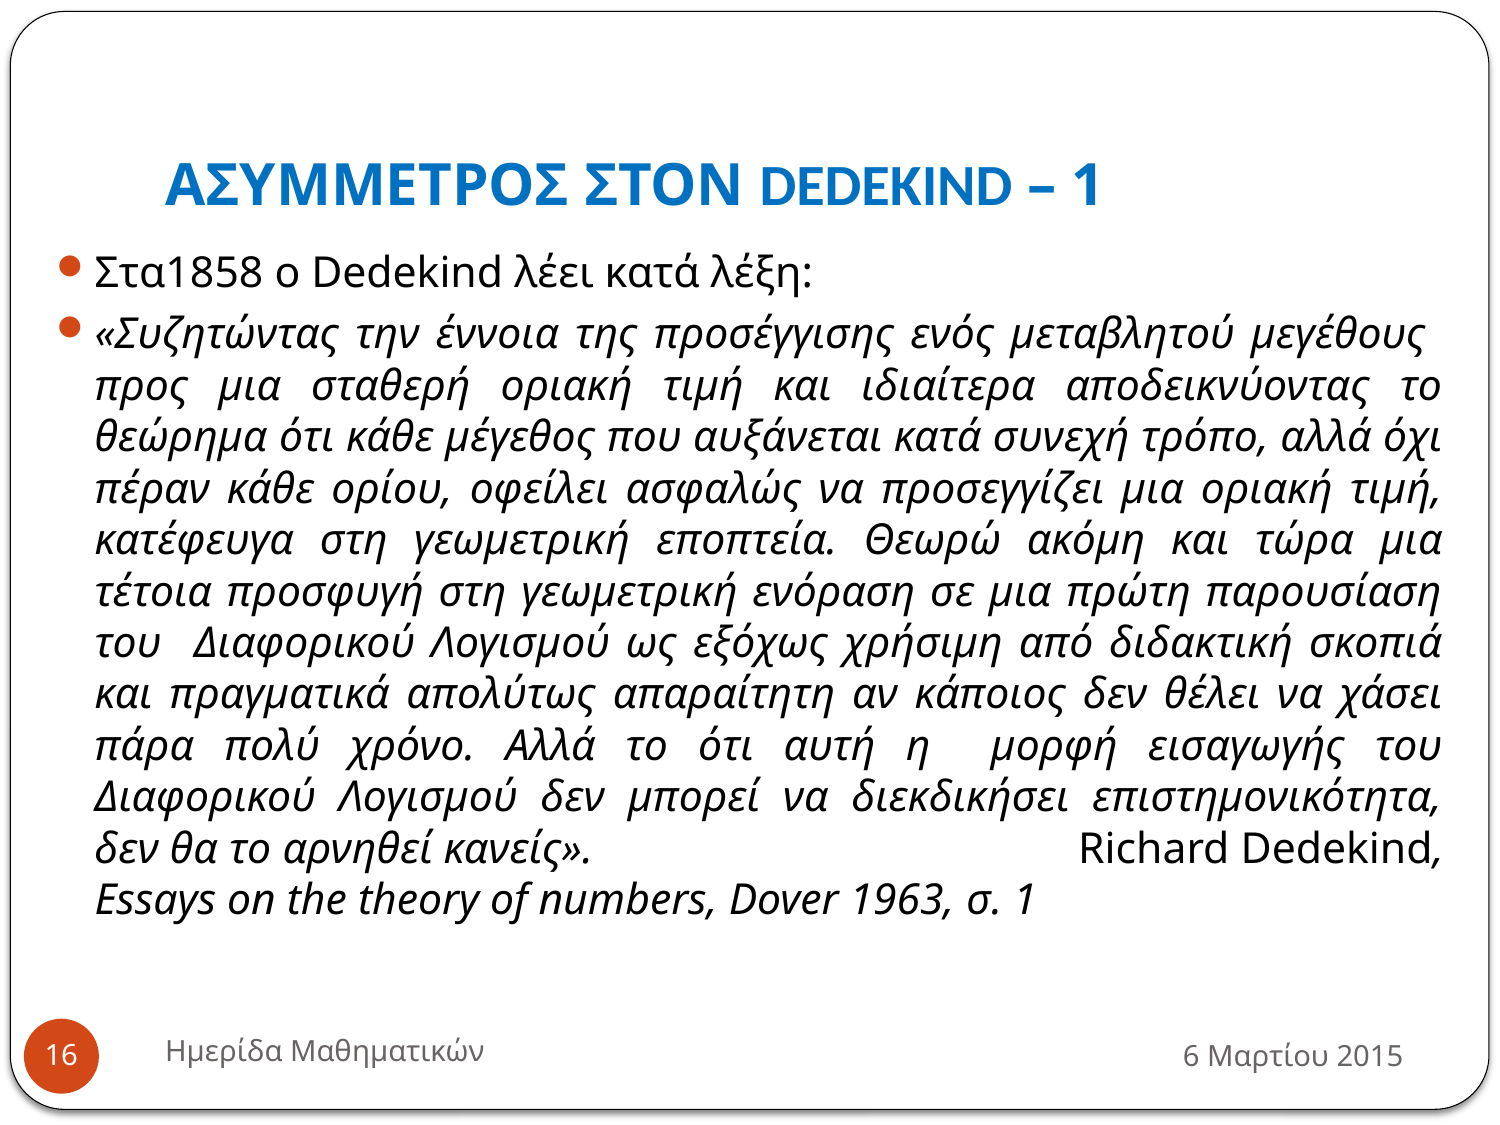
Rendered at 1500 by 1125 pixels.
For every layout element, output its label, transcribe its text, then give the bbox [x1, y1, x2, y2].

list Στα1858 ο Dedekind λέει κατά λέξη: «Συζητώντας την έννοια της προσέγγισης ενός μεταβλητού μεγέθους προς μια σταθερή οριακή τιμή και ιδιαίτερα αποδεικνύοντας το θεώρημα ότι κάθε μέγεθος που αυξάνεται κατά συνεχή τρόπο, αλλά όχι πέραν κάθε ορίου, οφείλει ασφαλώς να προσεγγίζει μια οριακή τιμή, κατέφευγα στη γεωμετρική εποπτεία. Θεωρώ ακόμη και τώρα μια τέτοια προσφυγή στη γεωμετρική ενόραση σε μια πρώτη παρουσίαση του Διαφορικού Λογισμού ως εξόχως χρήσιμη από διδακτική σκοπιά και πραγματικά απολύτως απαραίτητη αν κάποιος δεν θέλει να χάσει πάρα πολύ χρόνο. Αλλά το ότι αυτή η μορφή εισαγωγής του Διαφορικού Λογισμού δεν μπορεί να διεκδικήσει επιστημονικότητα, δεν θα το αρνηθεί κανείς». Richard Dedekind, Essays on the theory of numbers, Dover 1963, σ. 1 [40, 237, 1460, 988]
slide_number 16 [23, 1018, 99, 1094]
slide_number 6 Μαρτίου 2015 [1012, 1015, 1419, 1094]
footer Ημερίδα Μαθηματικών [150, 1012, 800, 1088]
title ΑΣΥΜΜΕΤΡΟΣ ΣΤΟΝ DEDEKIND – 1 [149, 44, 1426, 233]
